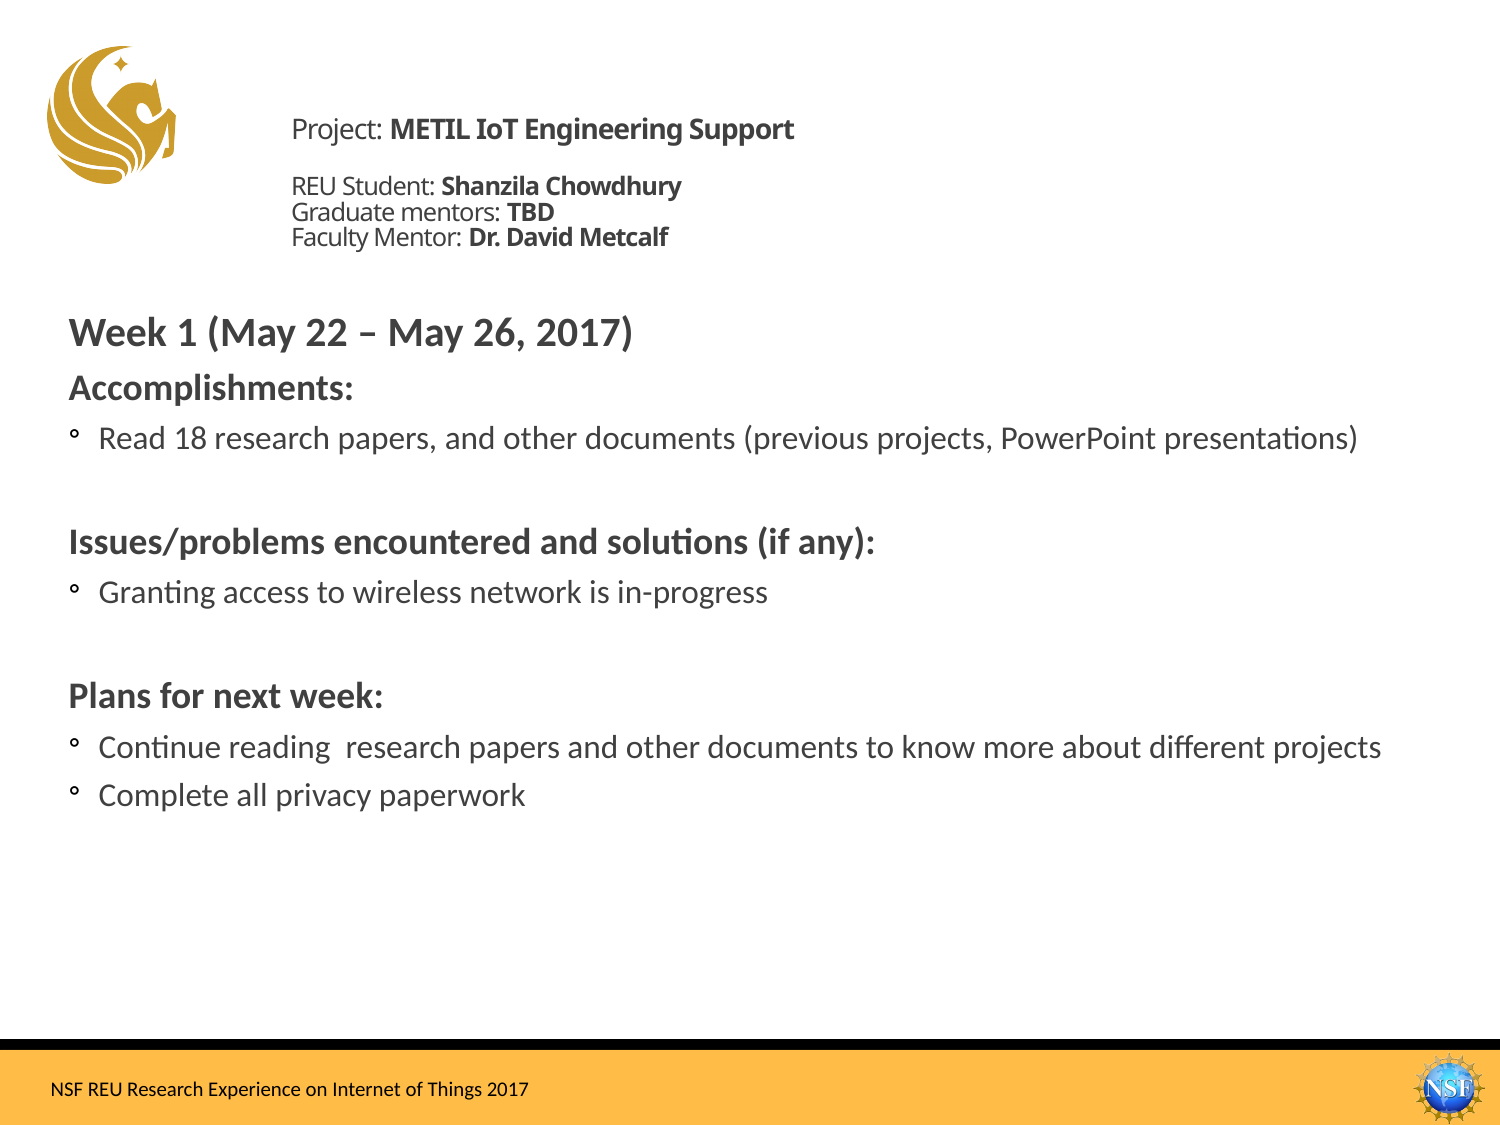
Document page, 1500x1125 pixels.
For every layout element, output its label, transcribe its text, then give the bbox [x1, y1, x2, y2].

picture [1411, 1050, 1487, 1125]
picture [47, 46, 177, 184]
title Project: METIL IoT Engineering Support REU Student: Shanzila Chowdhury Graduate mentors: TBD Faculty Mentor: Dr. David Metcalf [276, 107, 1500, 260]
text_box Week 1 (May 22 – May 26, 2017) Accomplishments: Read 18 research papers, and other documents (previous projects, PowerPoint presentations) Issues/problems encountered and solutions (if any): Granting access to wireless network is in-progress Plans for next week: Continue reading research papers and other documents to know more about different projects Complete all privacy paperwork [35, 302, 1468, 963]
text_box NSF REU Research Experience on Internet of Things 2017 [35, 1068, 754, 1108]
